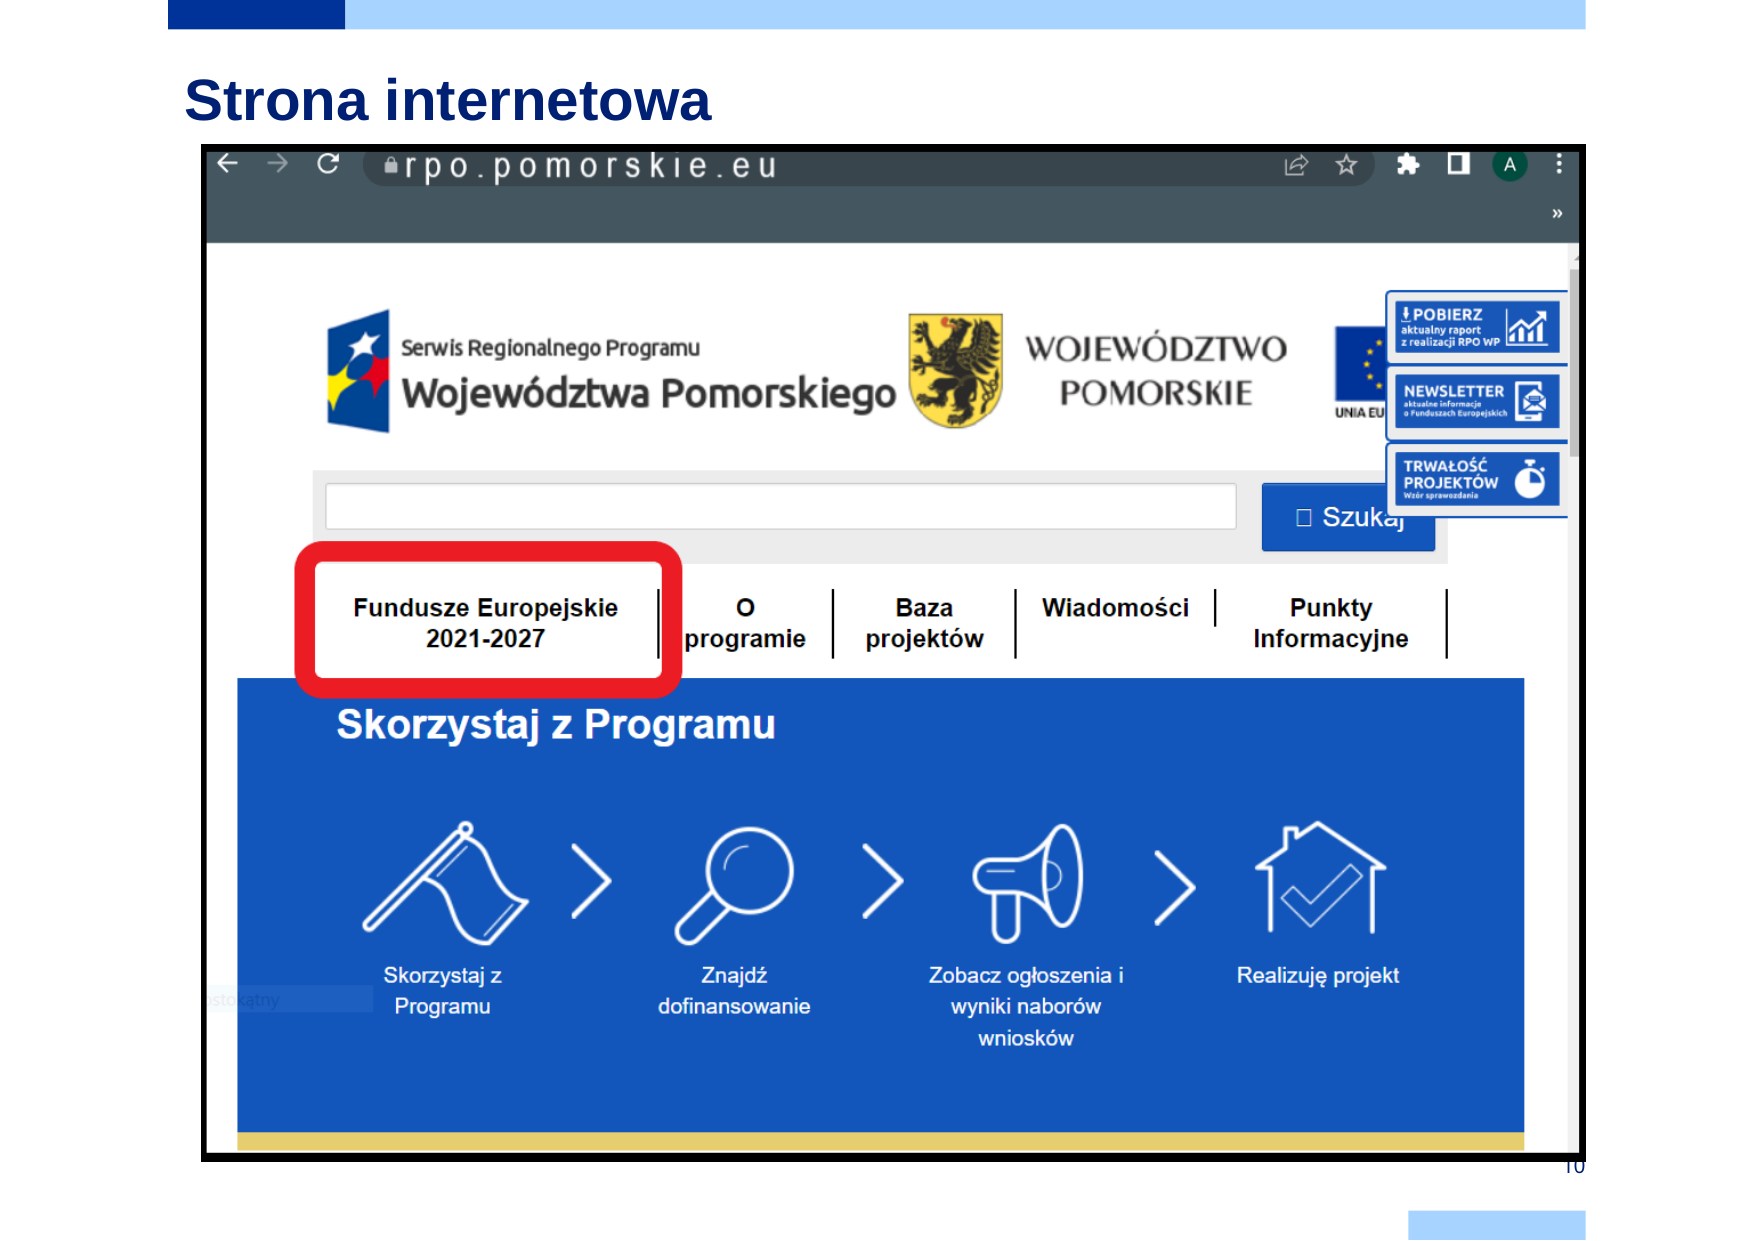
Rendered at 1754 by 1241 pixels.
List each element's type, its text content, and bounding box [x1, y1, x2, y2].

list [201, 144, 1586, 1162]
title Strona internetowa [168, 56, 1586, 234]
slide_number 10 [1408, 1162, 1586, 1182]
